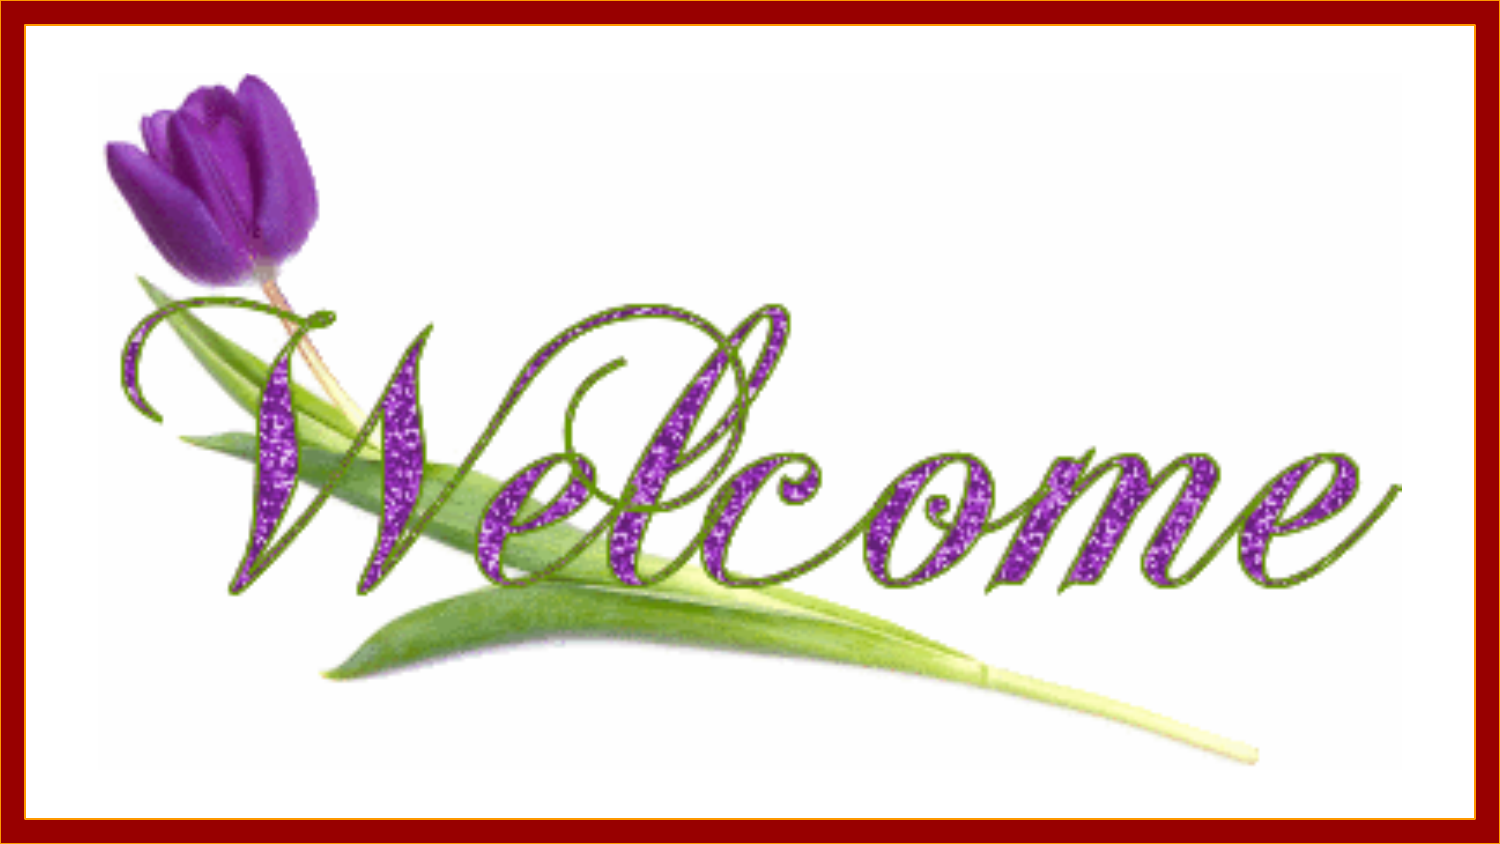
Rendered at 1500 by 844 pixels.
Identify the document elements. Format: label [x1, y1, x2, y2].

text_box [0, 0, 1500, 844]
picture [98, 73, 1402, 771]
